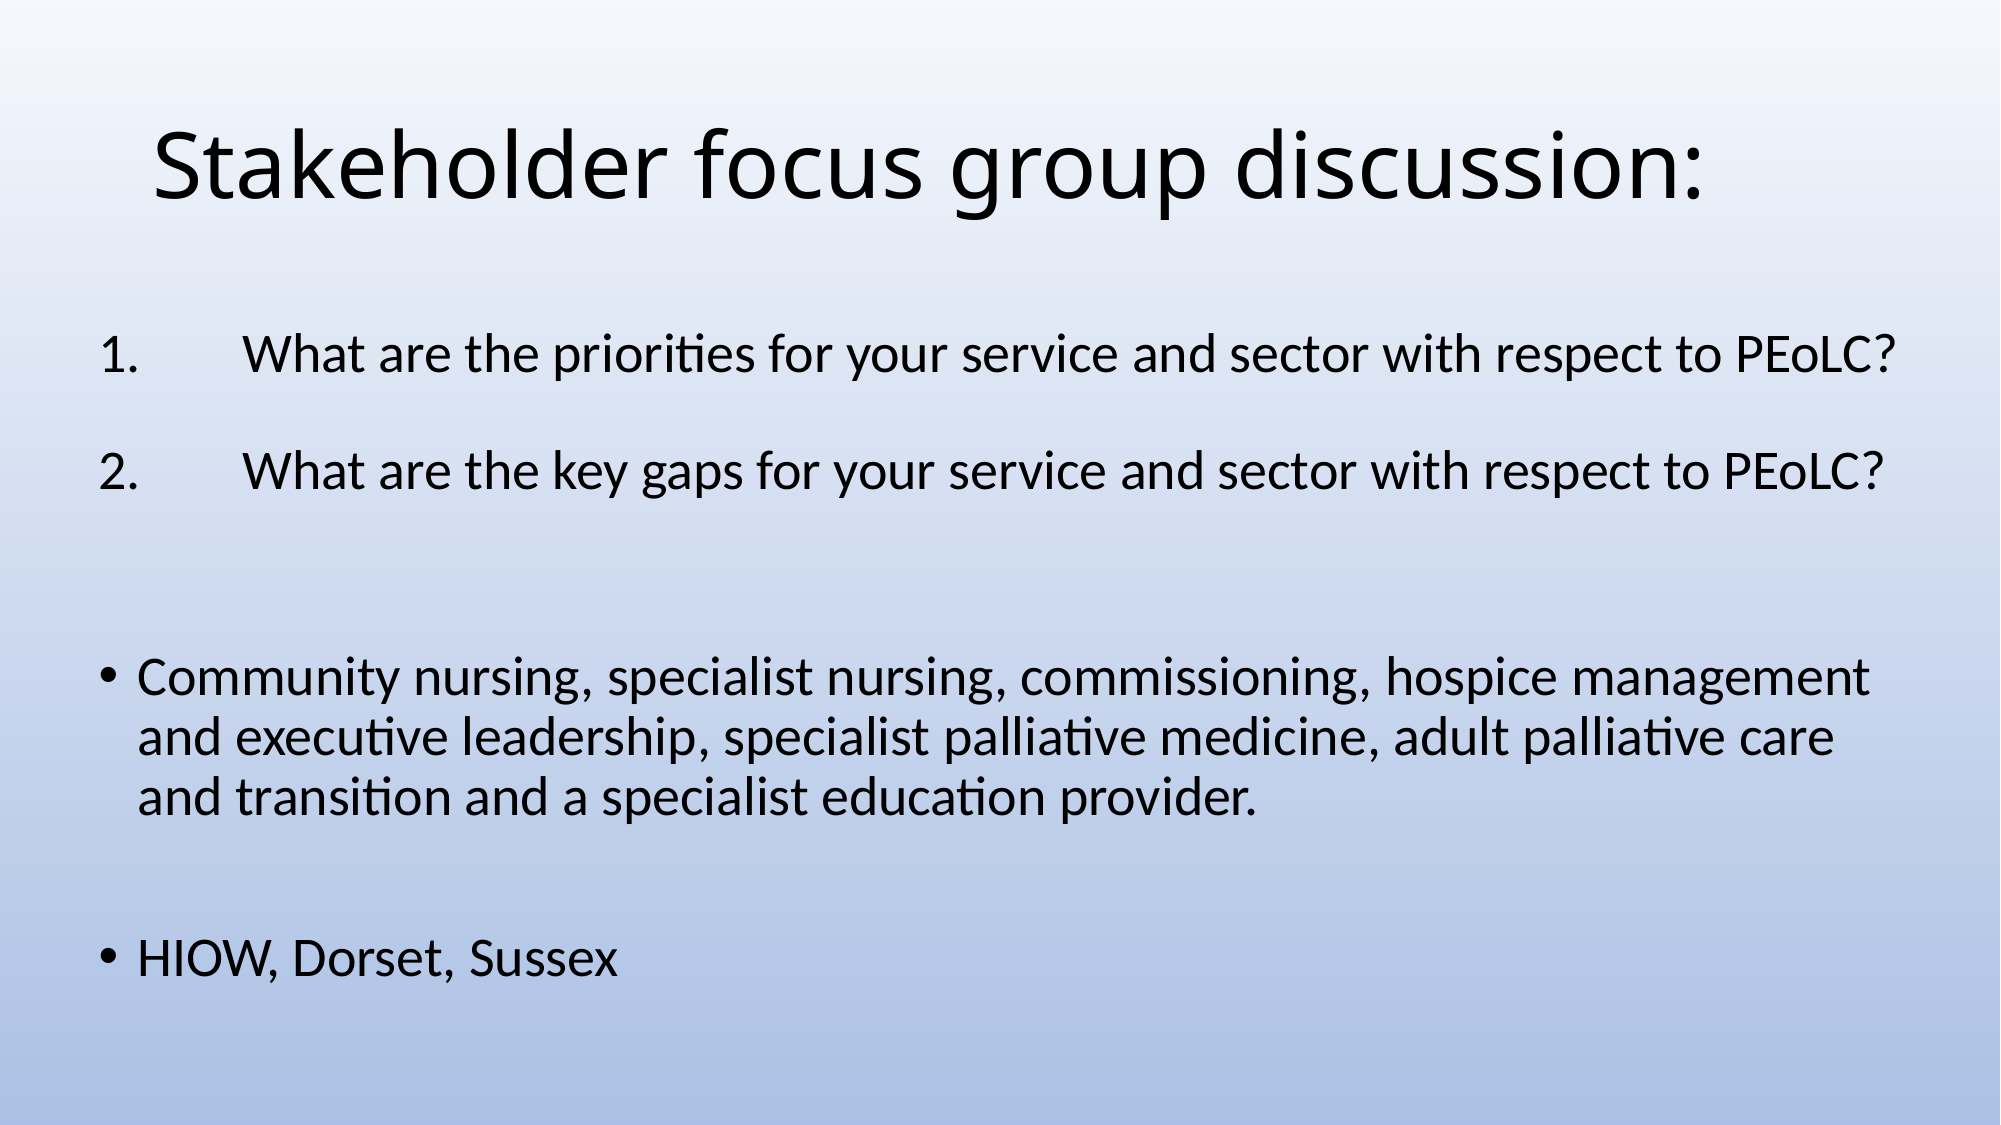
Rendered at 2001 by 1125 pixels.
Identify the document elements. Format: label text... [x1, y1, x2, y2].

title Stakeholder focus group discussion: [137, 59, 1863, 278]
list 1. What are the priorities for your service and sector with respect to PEoLC? 2. What are the key gaps for your service and sector with respect to PEoLC? Community nursing, specialist nursing, commissioning, hospice management and executive leadership, specialist palliative medicine, adult palliative care and transition and a specialist education provider. HIOW, Dorset, Sussex [83, 299, 1917, 1014]
